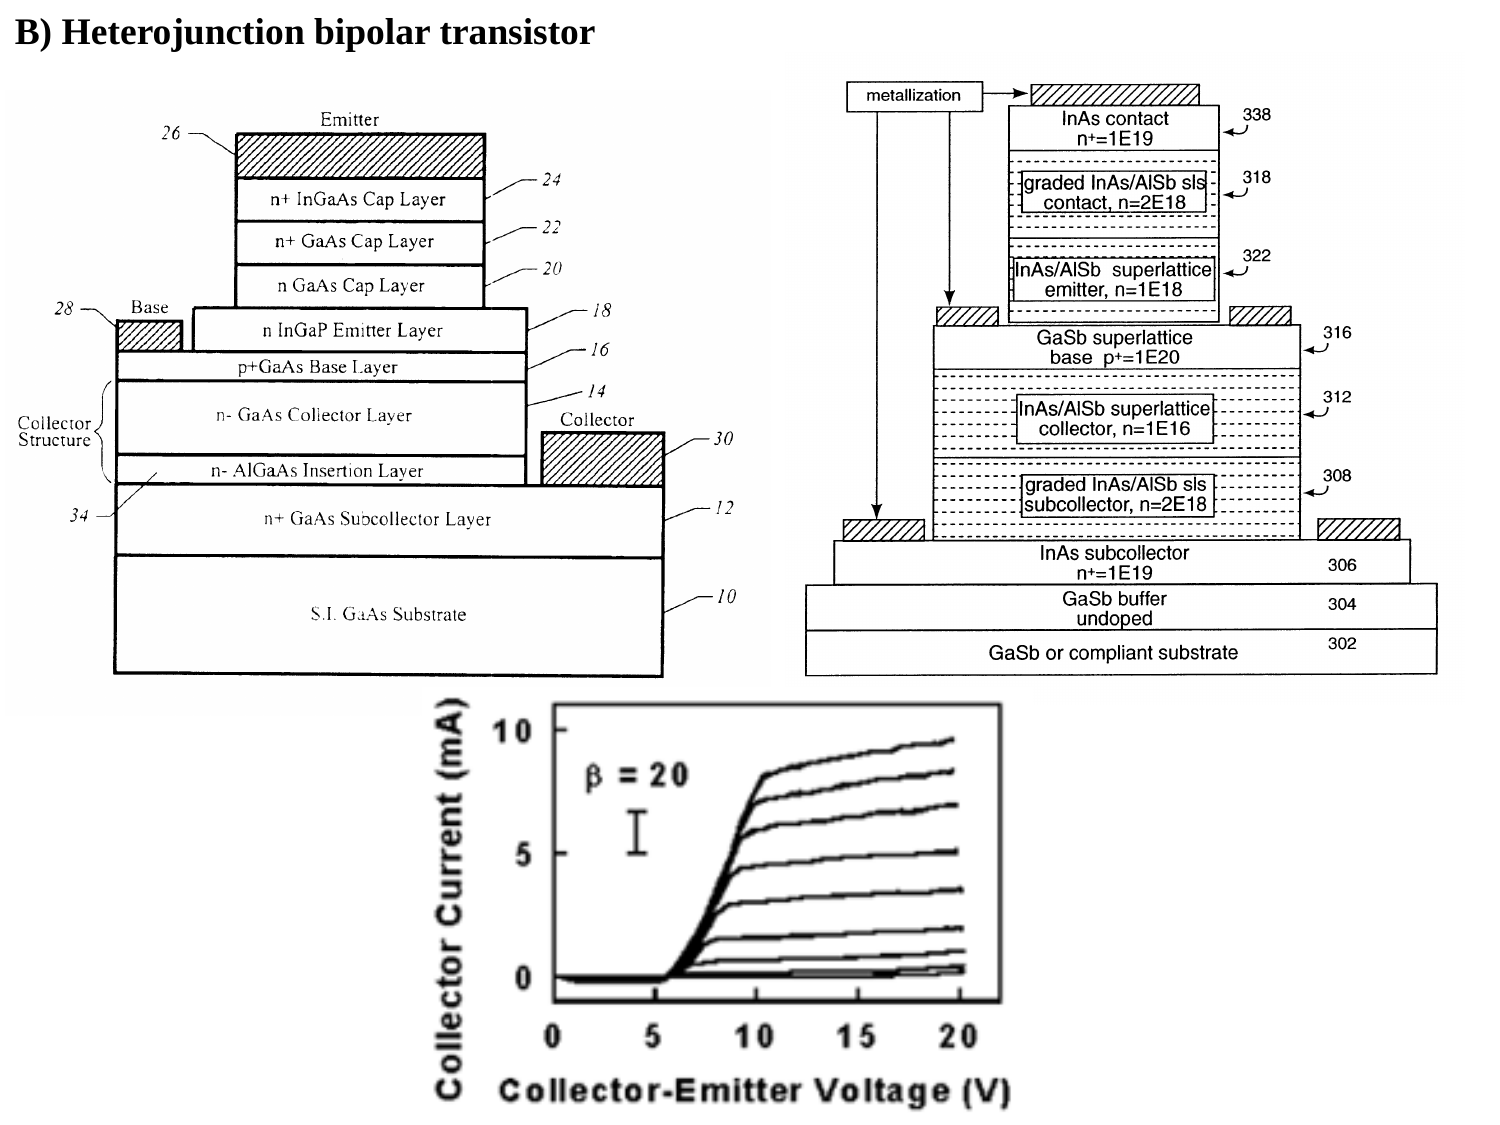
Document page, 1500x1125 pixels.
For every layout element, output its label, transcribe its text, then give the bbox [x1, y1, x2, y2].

picture [5, 52, 1465, 1125]
text_box B) Heterojunction bipolar transistor [0, 0, 1500, 60]
